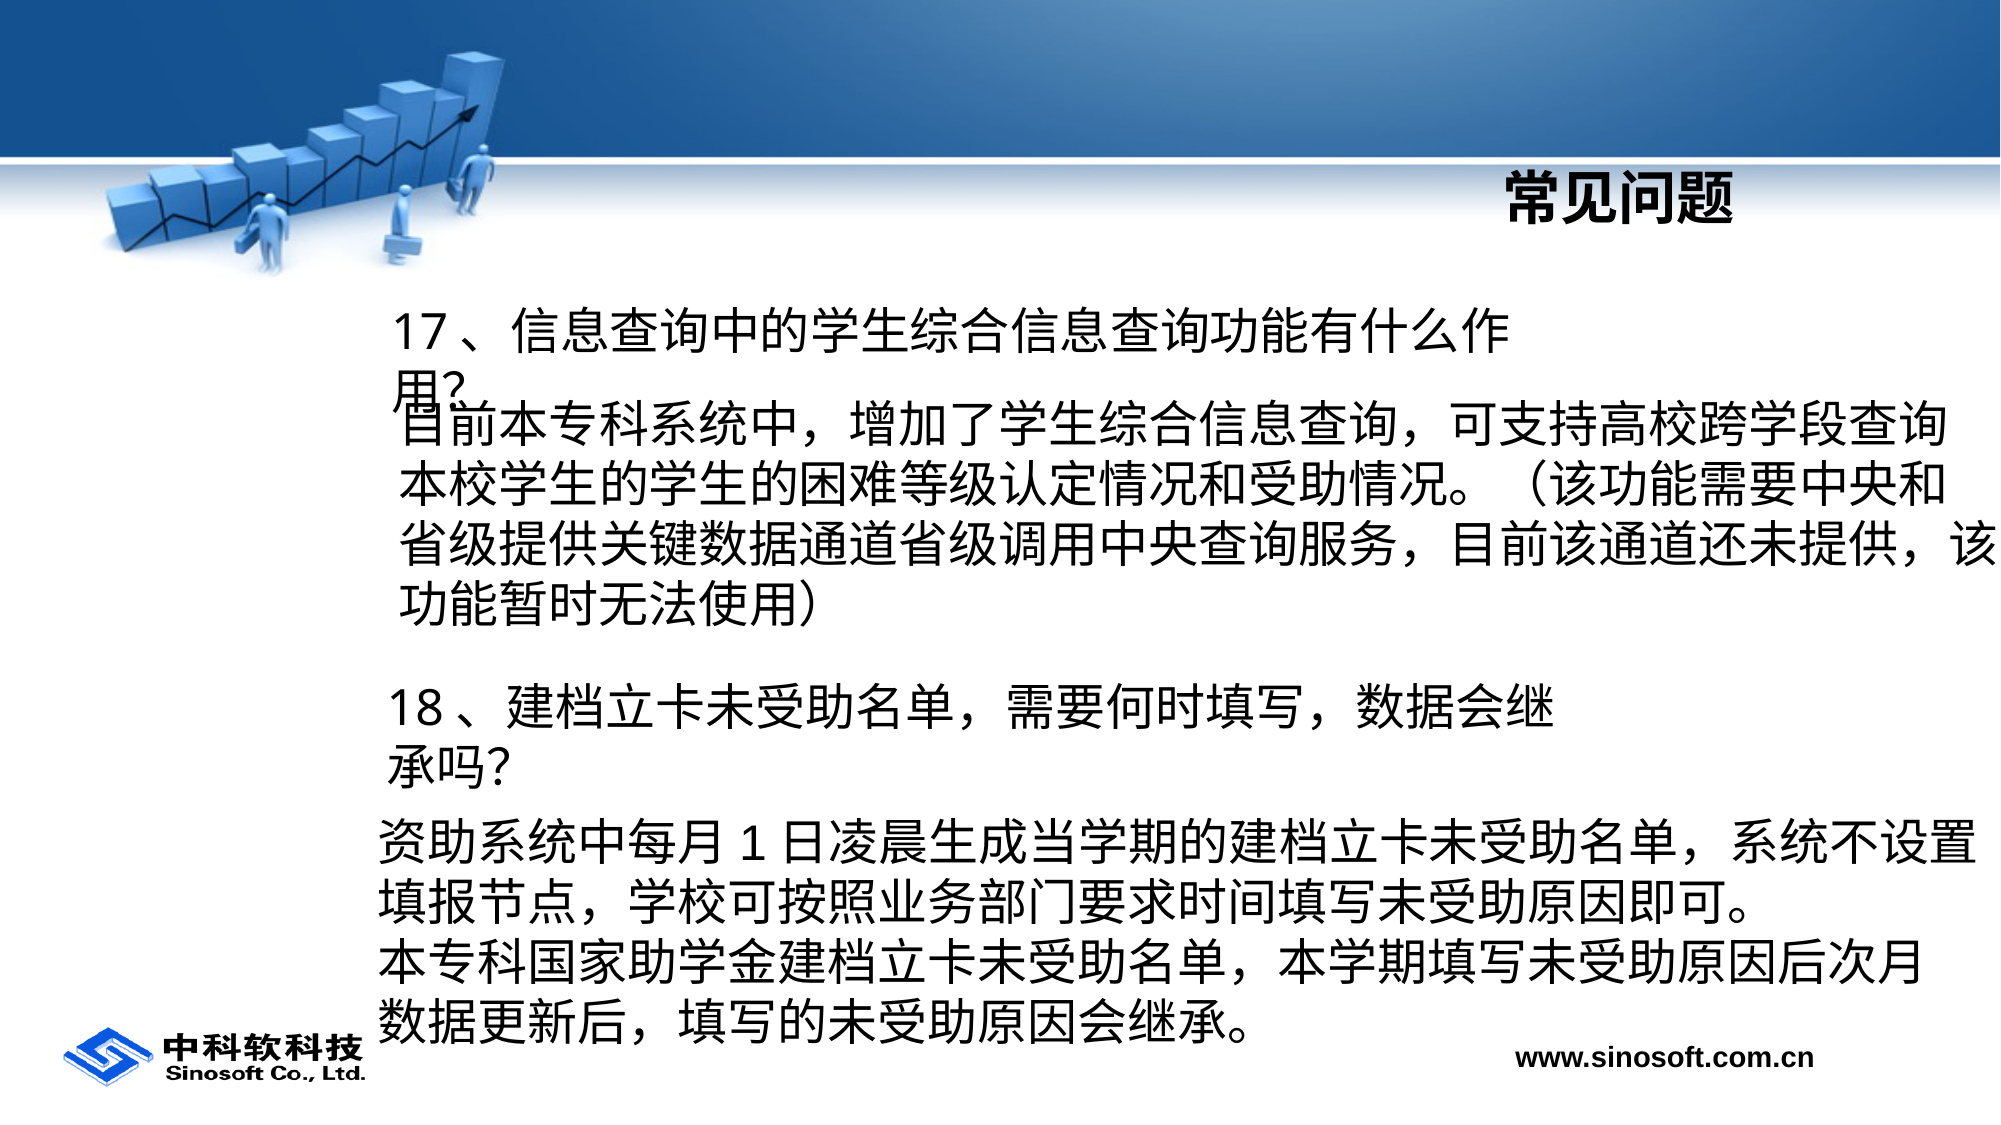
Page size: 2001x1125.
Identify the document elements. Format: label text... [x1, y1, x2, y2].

list 17、信息查询中的学生综合信息查询功能有什么作用？ [375, 291, 1610, 561]
title 常见问题 [1458, 150, 1751, 243]
text_box 目前本专科系统中，增加了学生综合信息查询，可支持高校跨学段查询 本校学生的学生的困难等级认定情况和受助情况。（该功能需要中央和 省级提供关键数据通道省级调用中央查询服务，目前该通道还未提供，该 功能暂时无法使用） [384, 385, 2000, 640]
picture [0, 0, 2001, 1125]
text_box 18、建档立卡未受助名单，需要何时填写，数据会继承吗？ [371, 668, 1605, 803]
text_box 资助系统中每月1日凌晨生成当学期的建档立卡未受助名单，系统不设置 填报节点，学校可按照业务部门要求时间填写未受助原因即可。 本专科国家助学金建档立卡未受助名单，本学期填写未受助原因后次月 数据更新后，填写的未受助原因会继承。 [362, 803, 1994, 1058]
